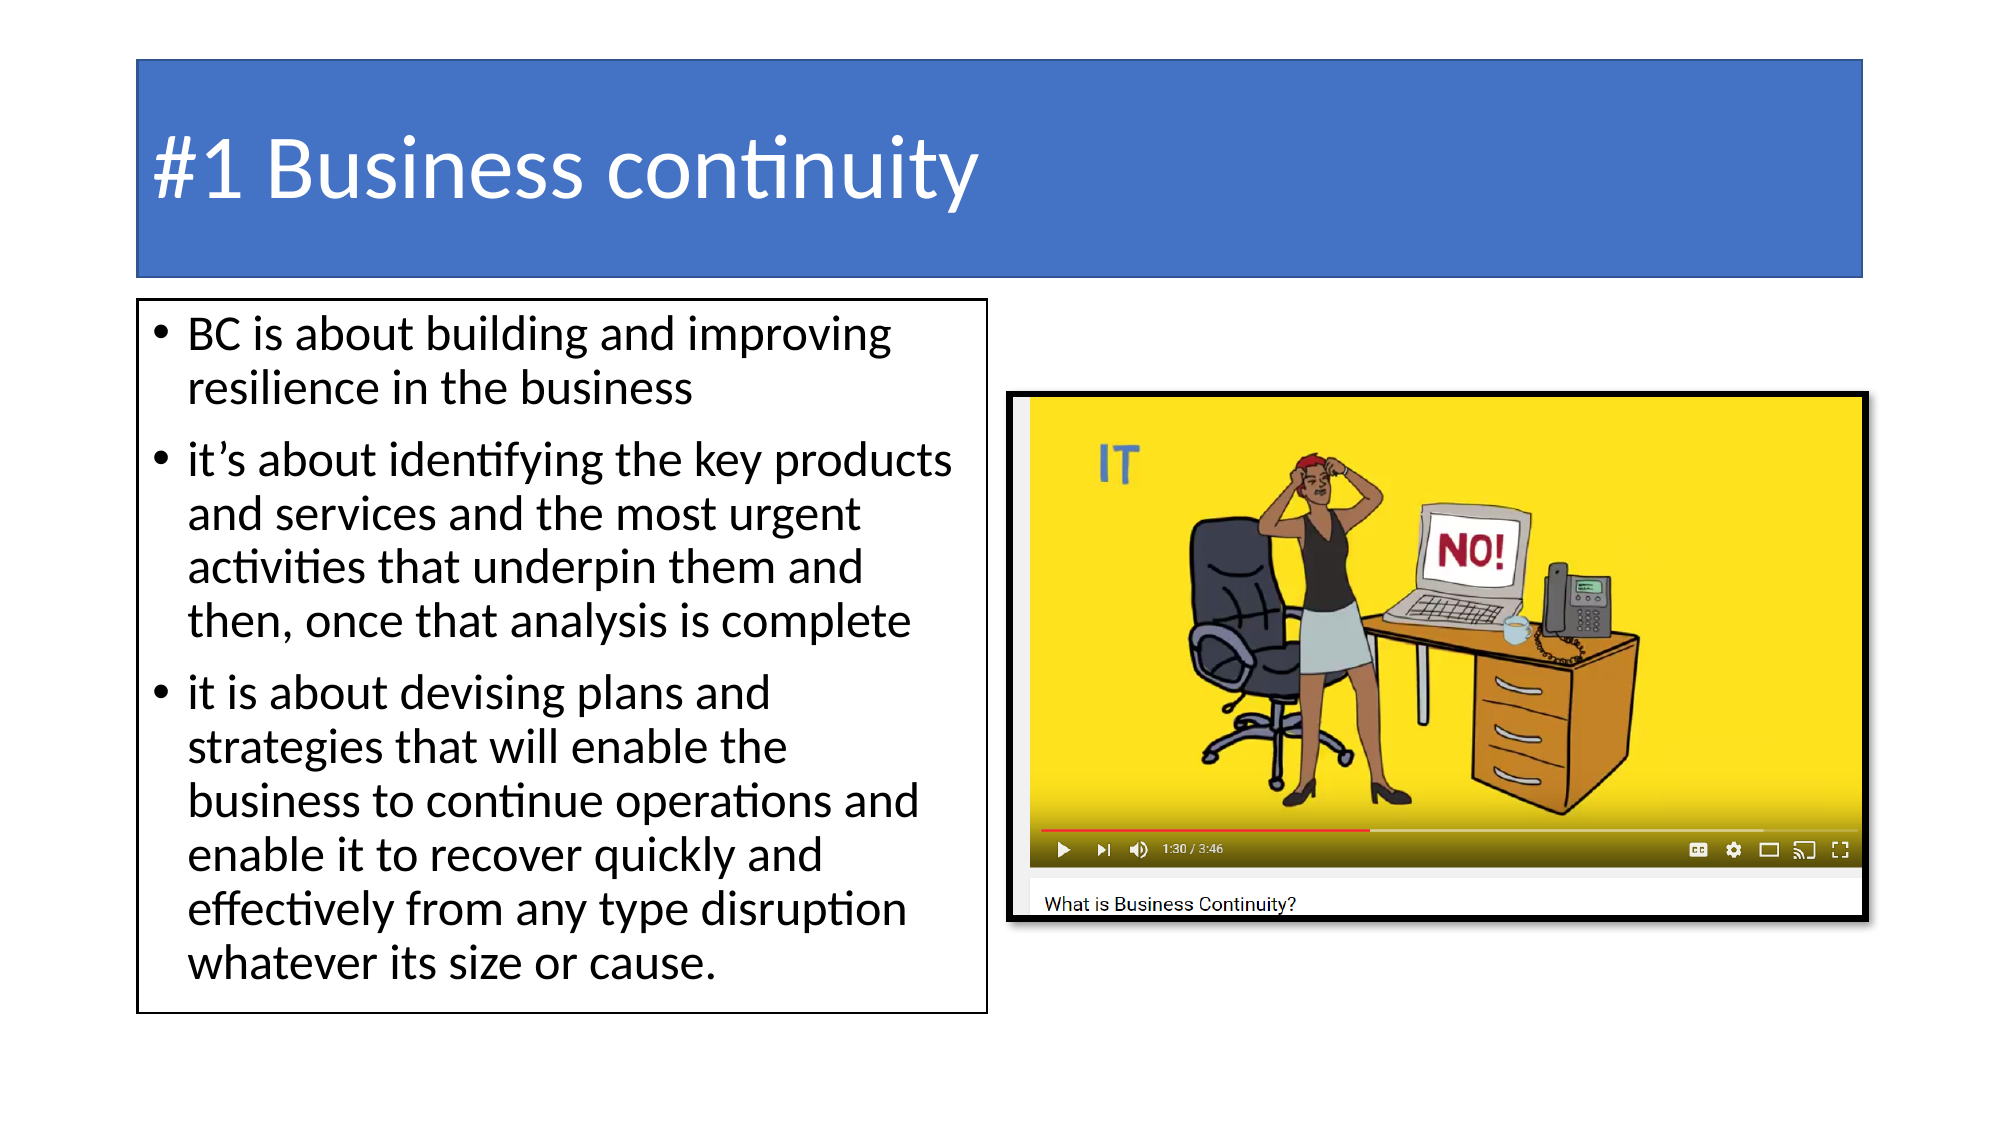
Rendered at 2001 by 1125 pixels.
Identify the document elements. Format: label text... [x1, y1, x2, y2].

list BC is about building and improving resilience in the business it’s about identifying the key products and services and the most urgent activities that underpin them and then, once that analysis is complete it is about devising plans and strategies that will enable the business to continue operations and enable it to recover quickly and effectively from any type disruption whatever its size or cause. [136, 298, 988, 1014]
title #1 Business continuity [136, 59, 1863, 278]
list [1012, 397, 1863, 916]
